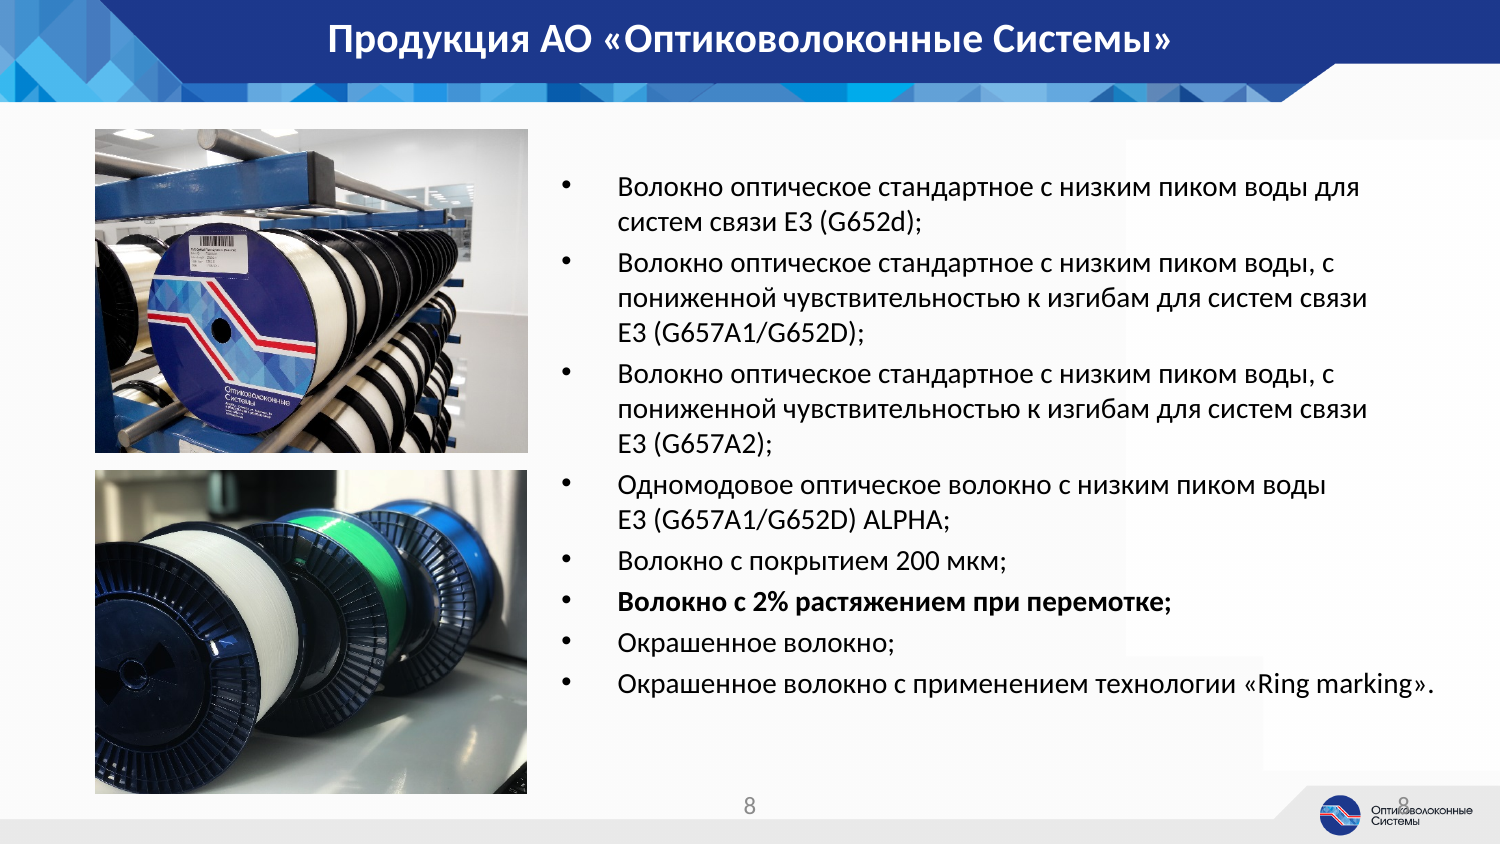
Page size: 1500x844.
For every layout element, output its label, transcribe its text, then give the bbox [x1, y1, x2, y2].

picture [0, 0, 1500, 844]
title Продукция АО «Оптиковолоконные Cистемы» [76, 6, 1427, 66]
slide_number 8 [1074, 782, 1425, 827]
footer 8 [512, 782, 988, 827]
list Волокно оптическое стандартное с низким пиком воды для систем связи E3 (G652d); Волокно оптическое стандартное с низким пиком воды, с пониженной чувствительностью к изгибам для систем связи E3 (G657A1/G652D); Волокно оптическое стандартное с низким пиком воды, с пониженной чувствительностью к изгибам для систем связи E3 (G657A2); Одномодовое оптическое волокно с низким пиком воды Е3 (G657A1/G652D) ALPHA; Волокно с покрытием 200 мкм; Волокно с 2% растяжением при перемотке; Окрашенное волокно; Окрашенное волокно с применением технологии «Ring marking». [546, 159, 1466, 782]
